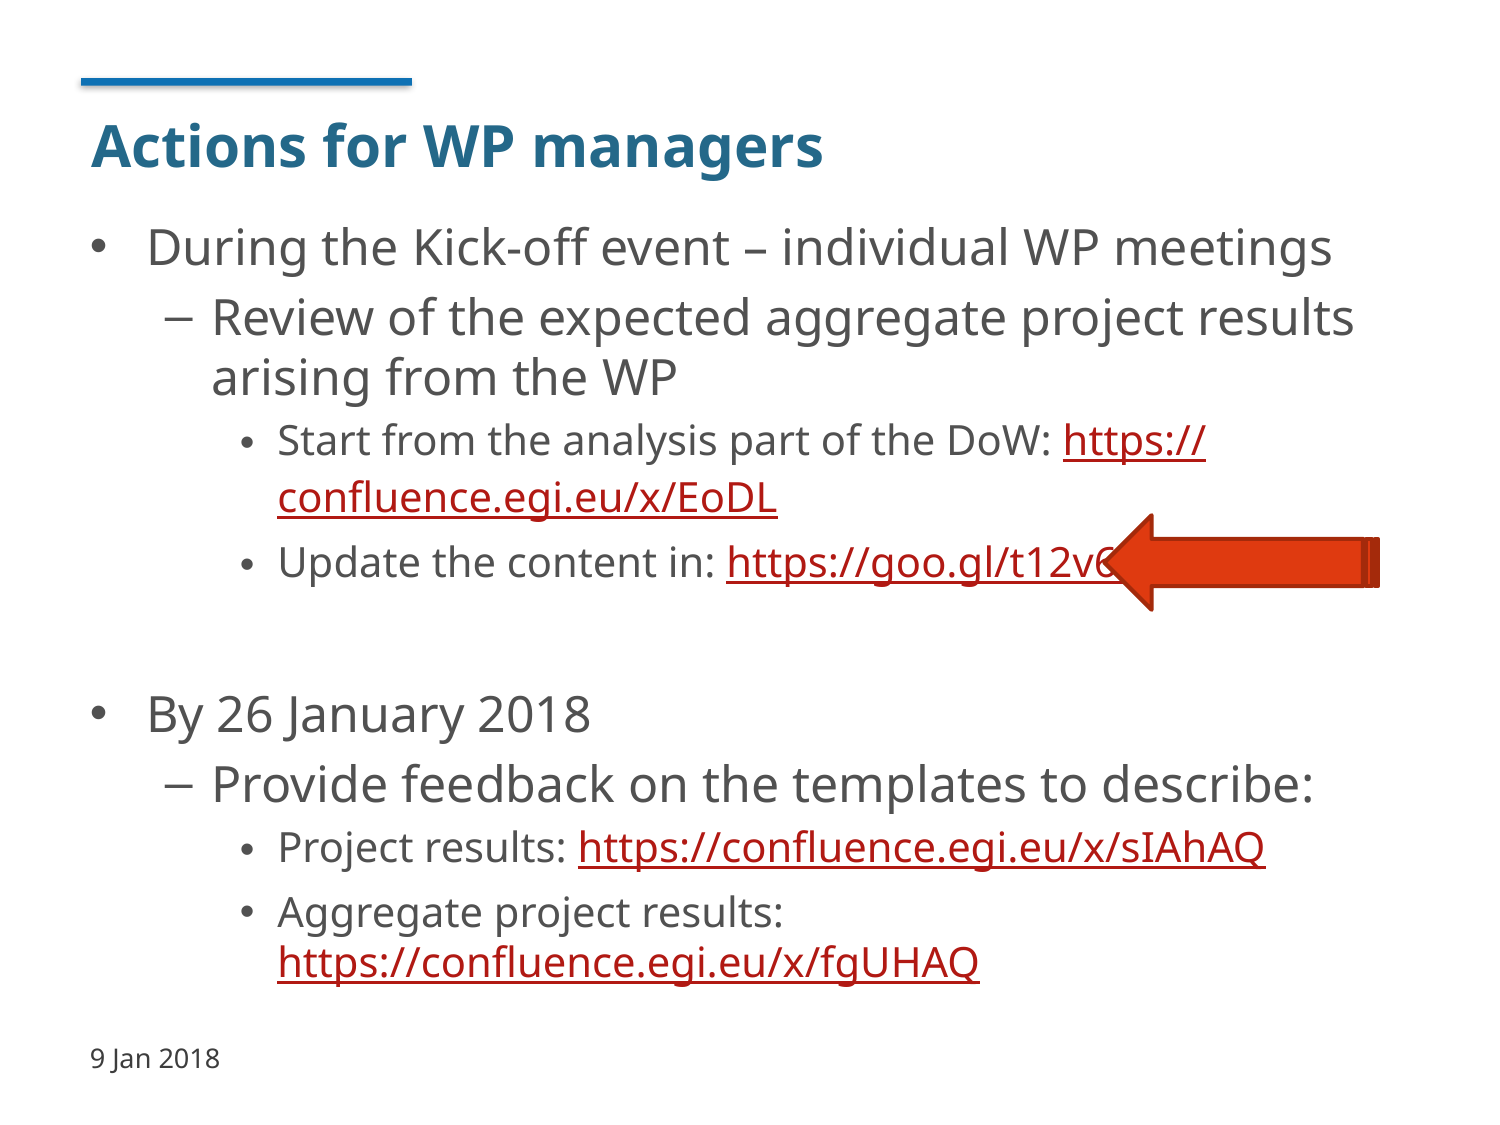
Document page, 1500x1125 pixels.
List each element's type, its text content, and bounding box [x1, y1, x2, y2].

title Actions for WP managers [76, 101, 1500, 197]
text_box [1102, 513, 1380, 612]
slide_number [75, 1034, 425, 1094]
list During the Kick-off event – individual WP meetings Review of the expected aggregate project results arising from the WP Start from the analysis part of the DoW: https://confluence.egi.eu/x/EoDL Update the content in: https://goo.gl/t12v64 By 26 January 2018 Provide feedback on the templates to describe: Project results: https://confluence.egi.eu/x/sIAhAQ Aggregate project results: https://confluence.egi.eu/x/fgUHAQ [75, 208, 1425, 951]
